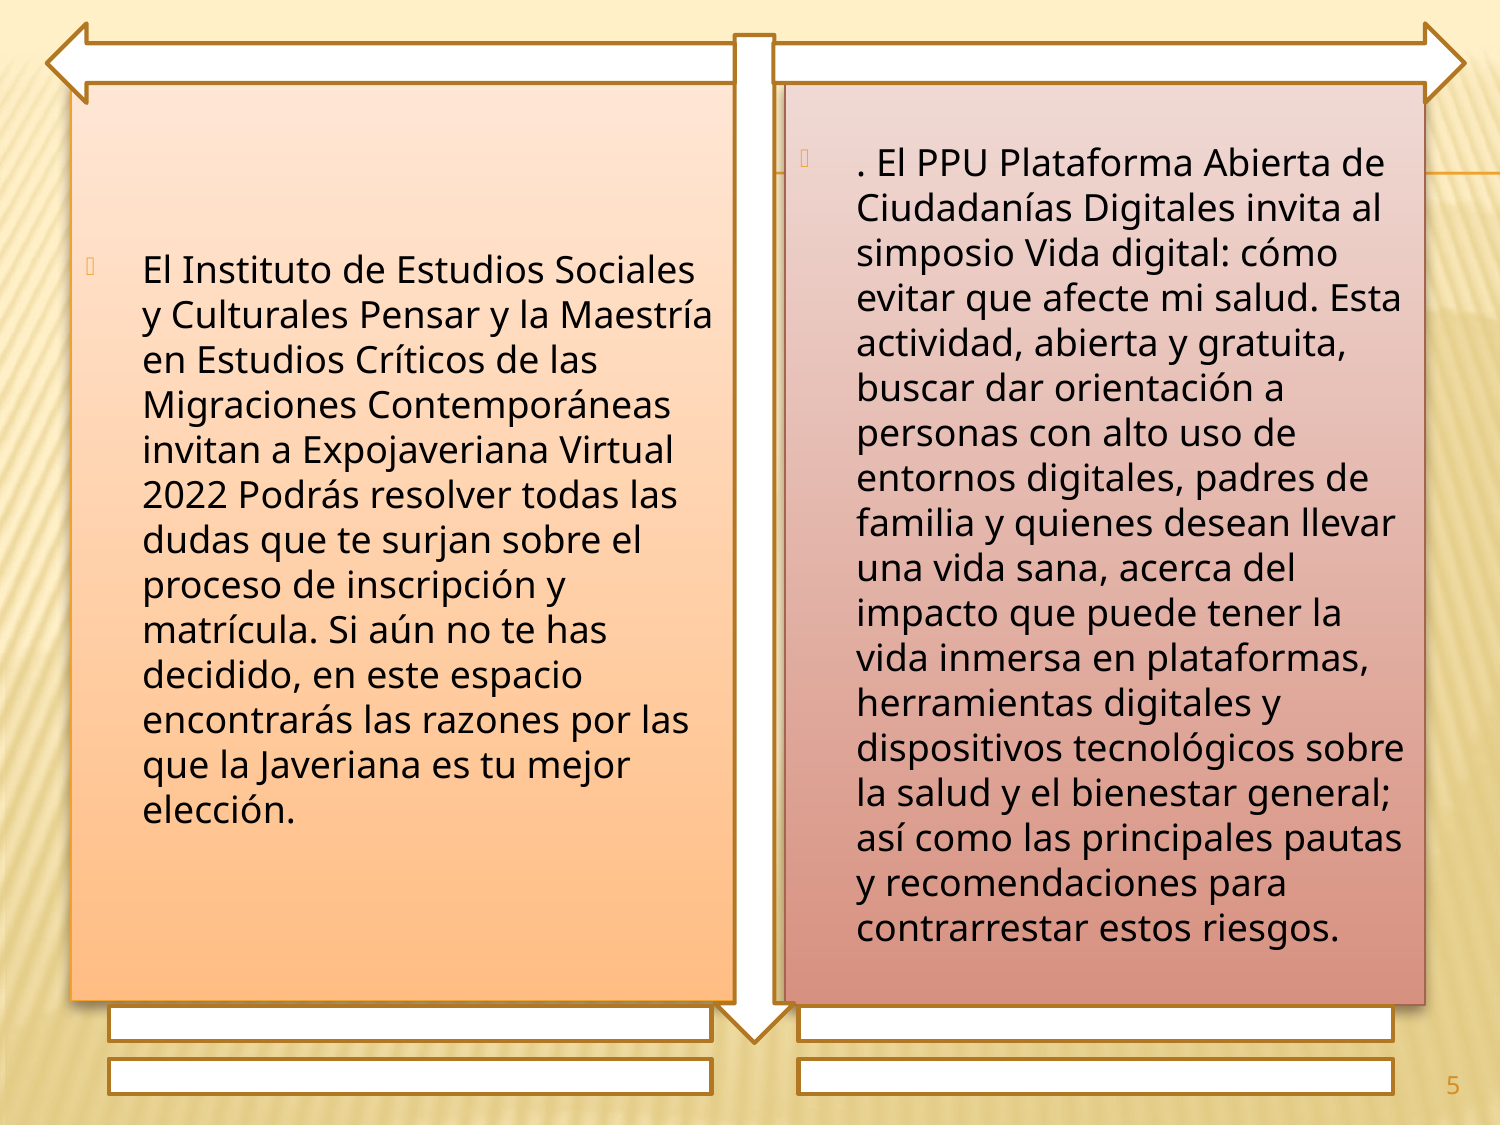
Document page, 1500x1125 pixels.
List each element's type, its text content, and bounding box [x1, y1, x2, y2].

text_box [44, 21, 737, 105]
list . El PPU Plataforma Abierta de Ciudadanías Digitales invita al simposio Vida digital: cómo evitar que afecte mi salud. Esta actividad, abierta y gratuita, buscar dar orientación a personas con alto uso de entornos digitales, padres de familia y quienes desean llevar una vida sana, acerca del impacto que puede tener la vida inmersa en plataformas, herramientas digitales y dispositivos tecnológicos sobre la salud y el bienestar general; así como las principales pautas y recomendaciones para contrarrestar estos riesgos. [784, 86, 1426, 1006]
text_box [796, 1057, 1395, 1096]
list El Instituto de Estudios Sociales y Culturales Pensar y la Maestría en Estudios Críticos de las Migraciones Contemporáneas invitan a Expojaveriana Virtual 2022 Podrás resolver todas las dudas que te surjan sobre el proceso de inscripción y matrícula. Si aún no te has decidido, en este espacio encontrarás las razones por las que la Javeriana es tu mejor elección. [70, 86, 732, 1001]
text_box [771, 21, 1467, 105]
text_box [107, 1004, 714, 1043]
slide_number 5 [1350, 1062, 1475, 1103]
text_box [796, 1004, 1395, 1043]
text_box [712, 32, 797, 1046]
text_box [107, 1057, 714, 1096]
